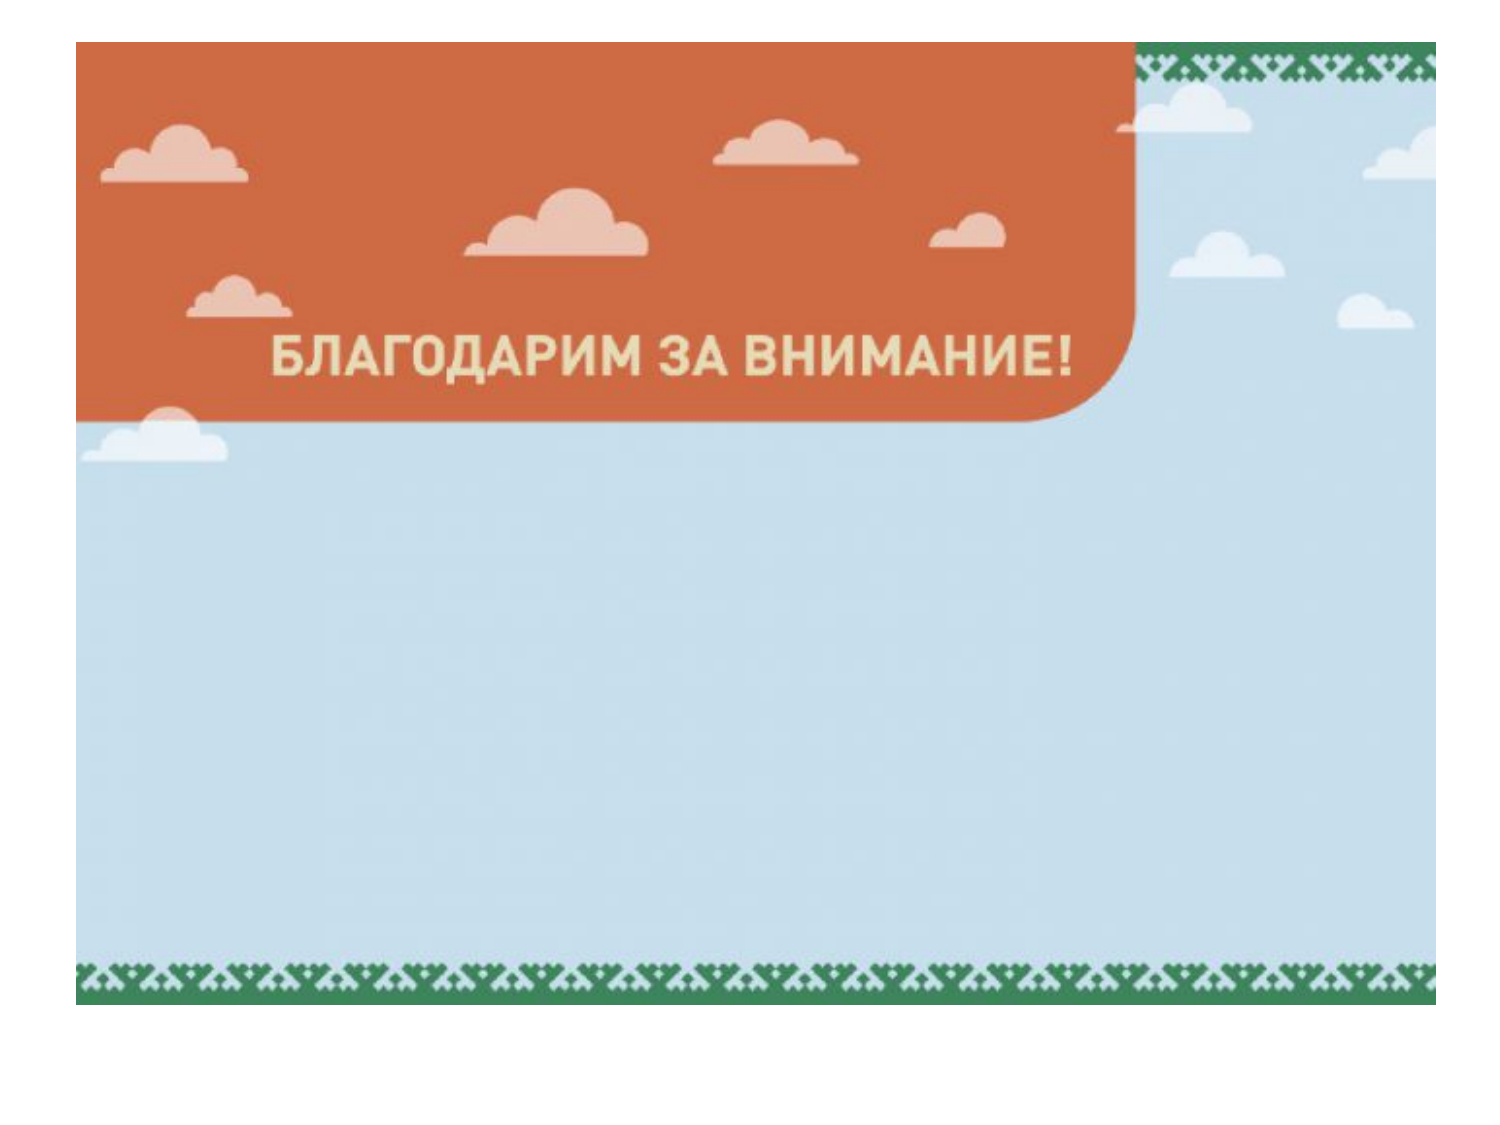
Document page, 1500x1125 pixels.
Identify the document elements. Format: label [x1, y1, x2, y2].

list [76, 42, 1436, 1006]
